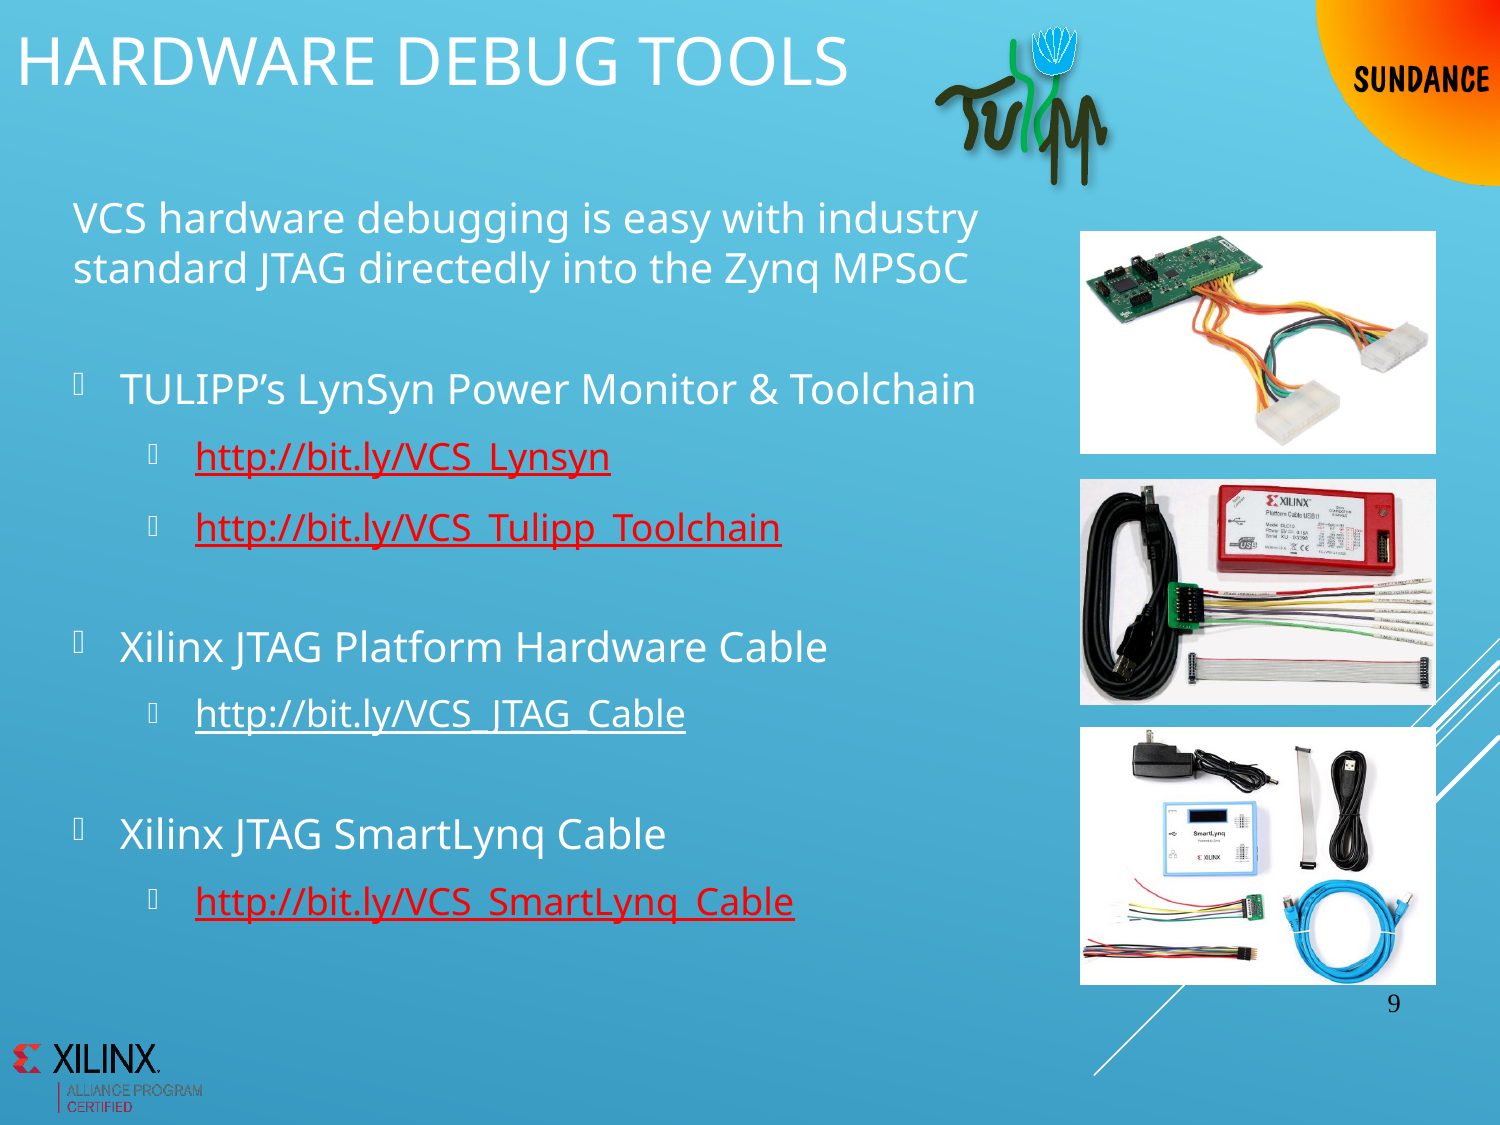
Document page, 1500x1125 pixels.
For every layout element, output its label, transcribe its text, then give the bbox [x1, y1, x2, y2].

picture [1316, 119, 1500, 186]
text_box VCS hardware debugging is easy with industry standard JTAG directedly into the Zynq MPSoC TULIPP’s LynSyn Power Monitor & Toolchain http://bit.ly/VCS_Lynsyn http://bit.ly/VCS_Tulipp_Toolchain Xilinx JTAG Platform Hardware Cable http://bit.ly/VCS_JTAG_Cable Xilinx JTAG SmartLynq Cable http://bit.ly/VCS_SmartLynq_Cable [57, 118, 999, 1073]
slide_number 9 [1275, 985, 1416, 1025]
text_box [938, 26, 1105, 183]
picture [6, 1040, 207, 1118]
picture [1080, 727, 1436, 985]
picture [1080, 231, 1436, 454]
picture [1080, 479, 1436, 705]
title hardware debug tools [0, 0, 1500, 119]
